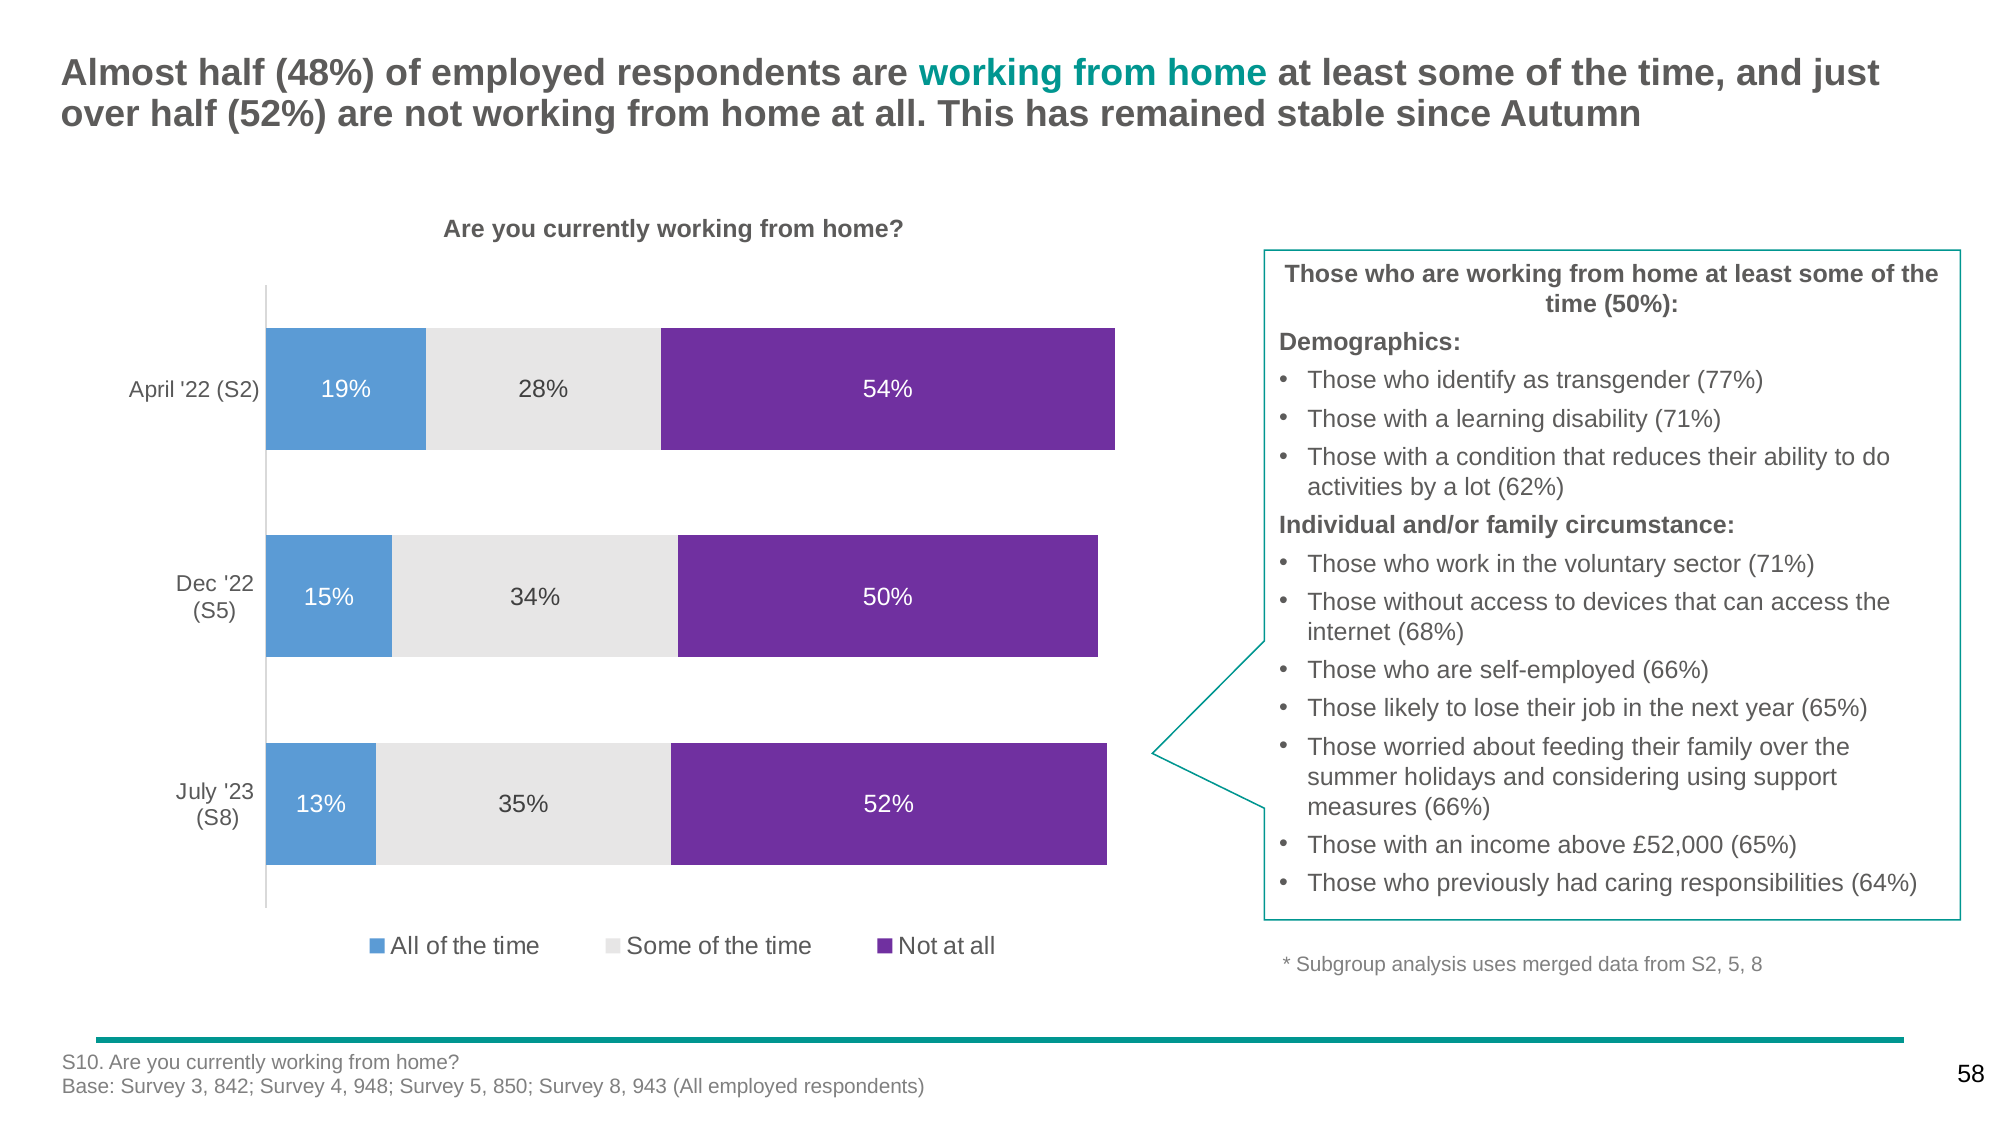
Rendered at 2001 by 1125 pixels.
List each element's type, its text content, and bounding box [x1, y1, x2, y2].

title Almost half (48%) of employed respondents are working from home at least some of the time, and just over half (52%) are not working from home at all. This has remained stable since Autumn [60, 53, 1899, 150]
text_box * Subgroup analysis uses merged data from S2, 5, 8 [1247, 943, 1793, 983]
chart [102, 250, 1298, 982]
text_box Are you currently working from home? [335, 212, 1013, 243]
text_box Those who are working from home at least some of the time (50%): Demographics: Those who identify as transgender (77%) Those with a learning disability (71%) Those with a condition that reduces their ability to do activities by a lot (62%) Individual and/or family circumstance: Those who work in the voluntary sector (71%) Those without access to devices that can access the internet (68%) Those who are self-employed (66%) Those likely to lose their job in the next year (65%) Those worried about feeding their family over the summer holidays and considering using support measures (66%) Those with an income above £52,000 (65%) Those who previously had caring responsibilities (64%) [1263, 249, 1962, 921]
slide_number 58 [1920, 1050, 2000, 1096]
text_box S10. Are you currently working from home? Base: Survey 3, 842; Survey 4, 948; Survey 5, 850; Survey 8, 943 (All employed respondents) [47, 1040, 1844, 1125]
